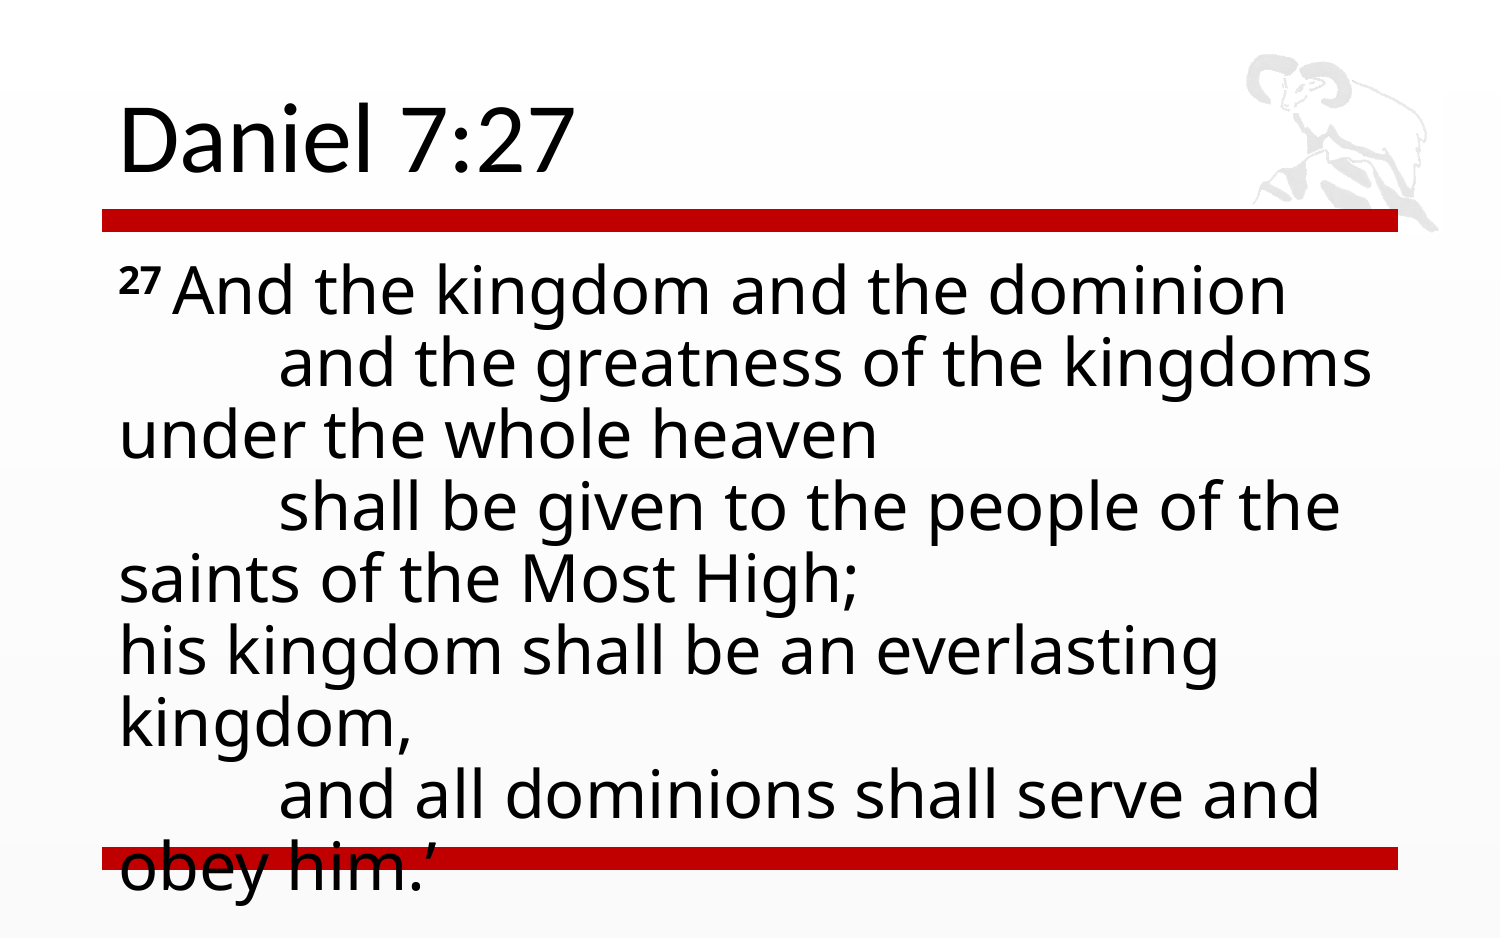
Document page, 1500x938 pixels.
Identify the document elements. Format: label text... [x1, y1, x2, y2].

title Daniel 7:27 [103, 49, 1397, 232]
list 27 And the kingdom and the dominion and the greatness of the kingdoms under the whole heaven shall be given to the people of the saints of the Most High; his kingdom shall be an everlasting kingdom, and all dominions shall serve and obey him.’ [103, 249, 1397, 845]
